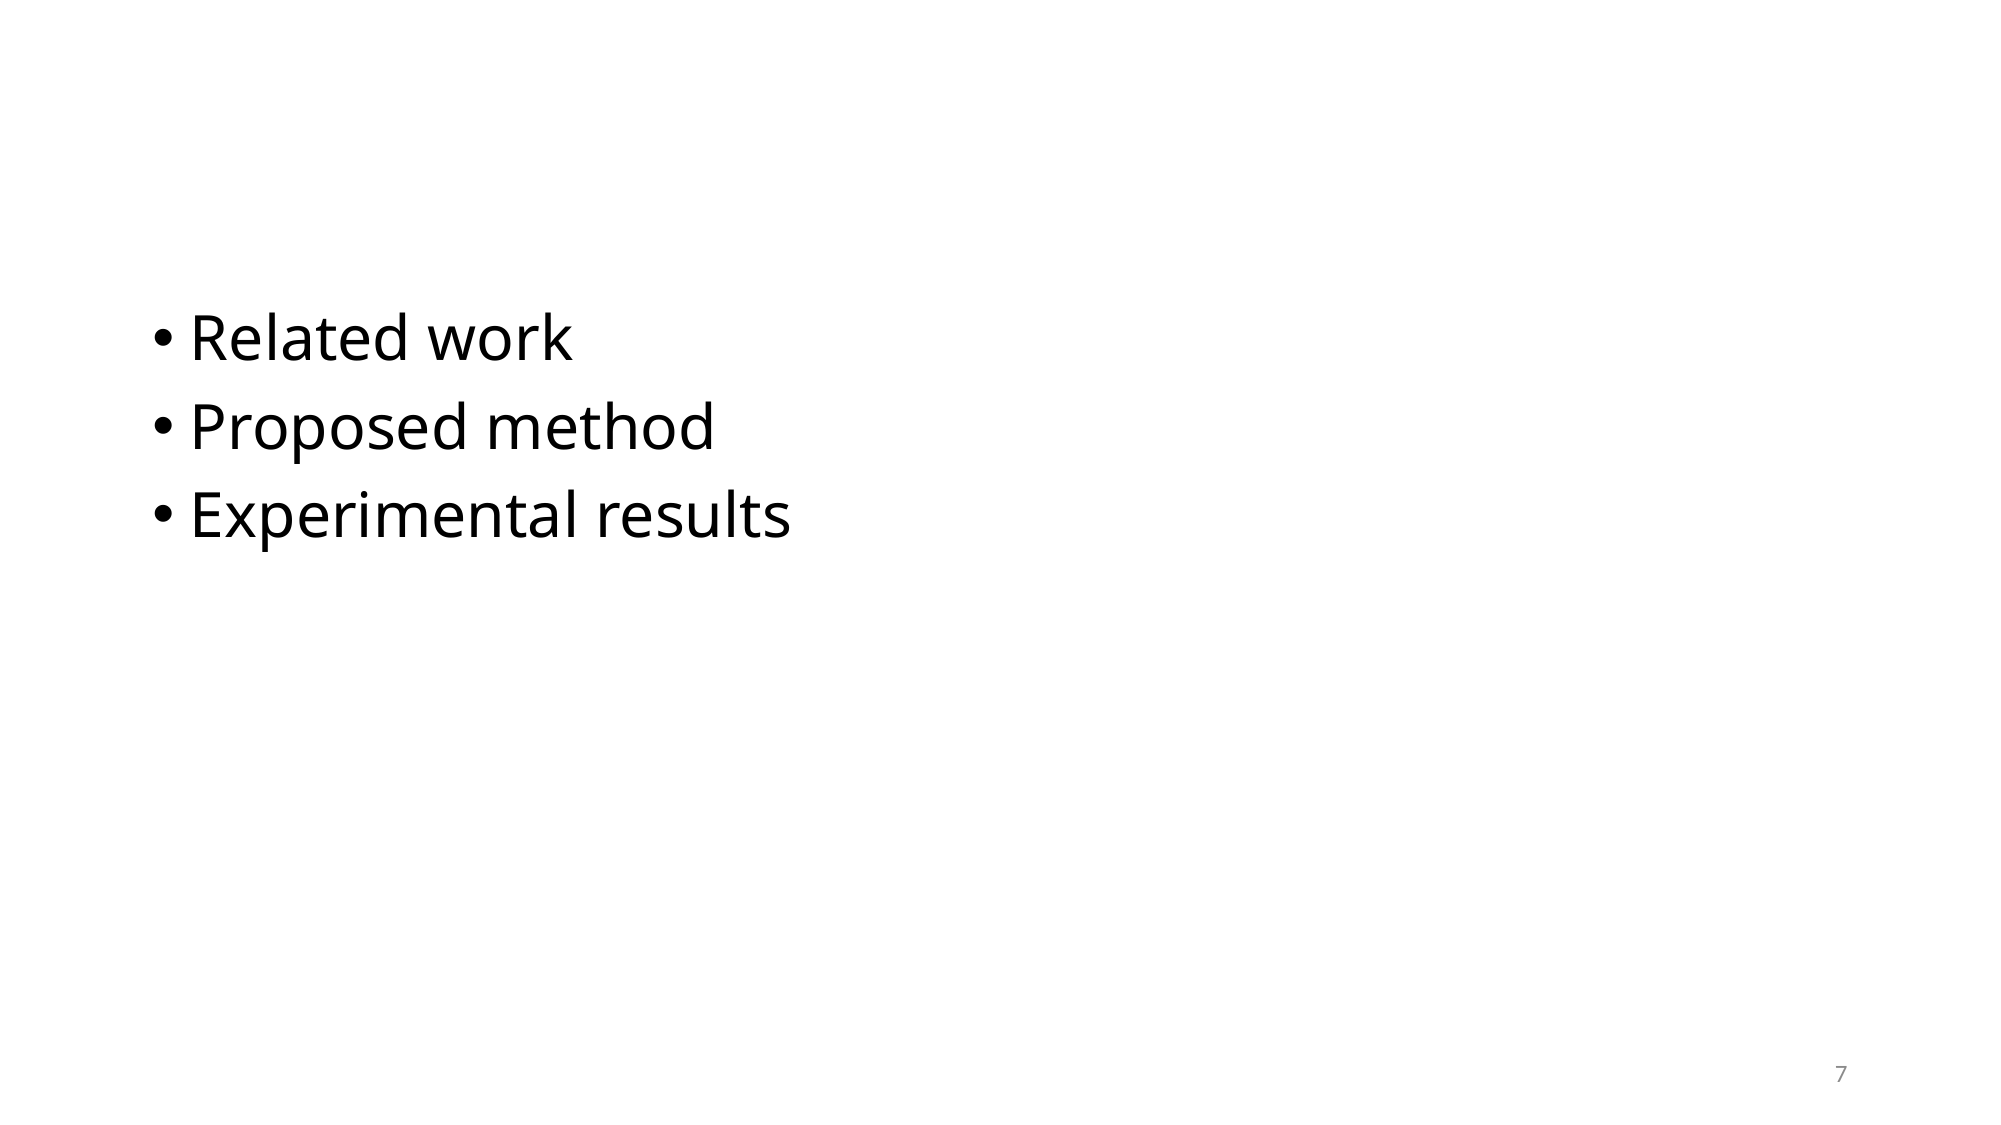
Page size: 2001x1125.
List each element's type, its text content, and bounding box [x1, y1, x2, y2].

slide_number 7 [1412, 1042, 1863, 1103]
list Related work Proposed method Experimental results [137, 299, 1863, 1103]
